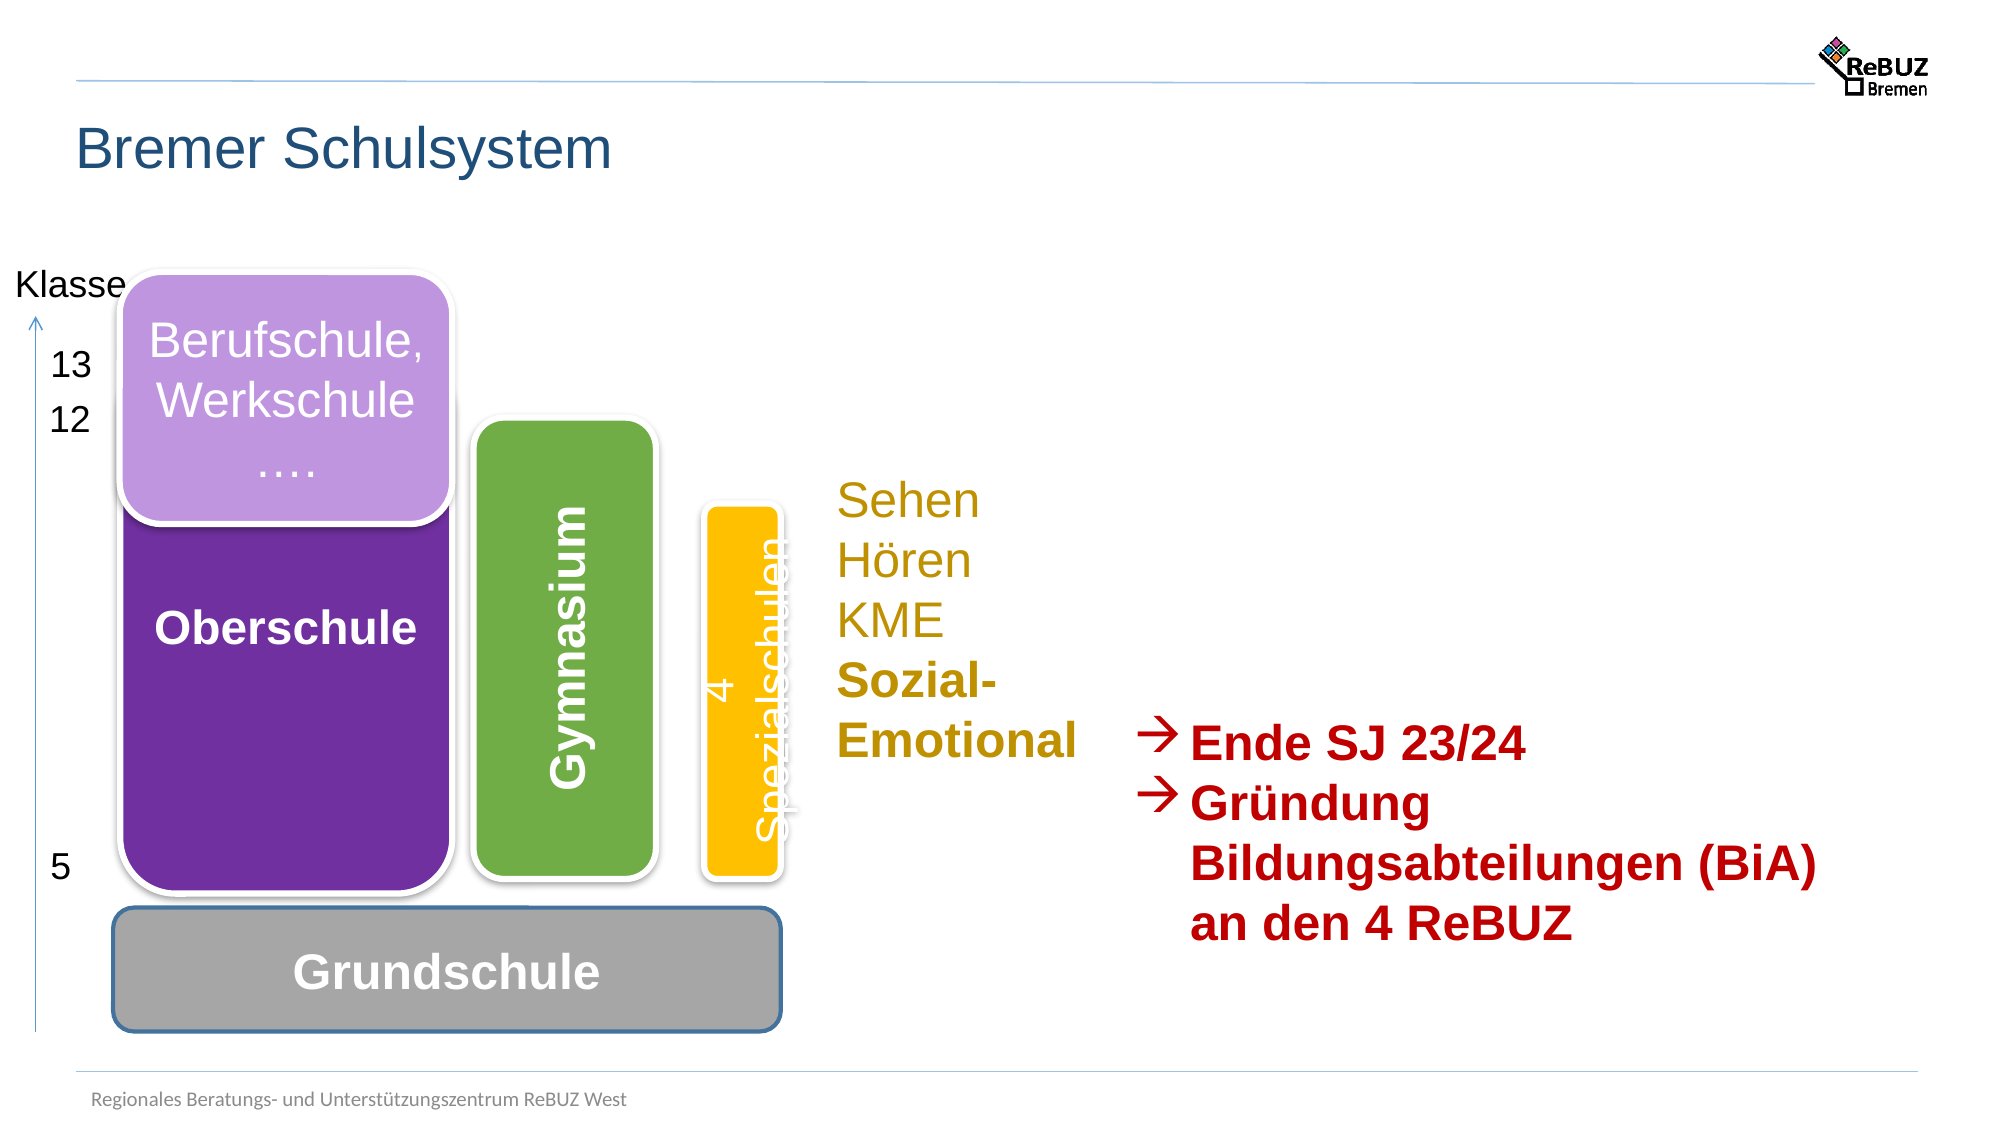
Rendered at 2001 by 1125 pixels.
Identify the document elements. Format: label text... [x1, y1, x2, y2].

picture [1814, 34, 1933, 98]
text_box 5 [40, 834, 115, 895]
text_box 4 Spezialschulen [701, 500, 784, 883]
text_box Klasse [0, 252, 158, 313]
footer Regionales Beratungs- und Unterstützungszentrum ReBUZ West [76, 1071, 1918, 1125]
text_box Oberschule [117, 501, 456, 897]
text_box Grundschule [110, 905, 783, 1034]
text_box Gymnasium [470, 414, 660, 883]
text_box 12 [40, 387, 111, 447]
text_box Ende SJ 23/24 Gründung Bildungsabteilungen (BiA) an den 4 ReBUZ [1118, 702, 1881, 958]
text_box 13 [40, 332, 111, 387]
text_box Sehen Hören KME Sozial-Emotional [821, 460, 1199, 776]
text_box Berufschule, Werkschule …. [116, 268, 456, 528]
text_box Bremer Schulsystem [60, 102, 716, 188]
